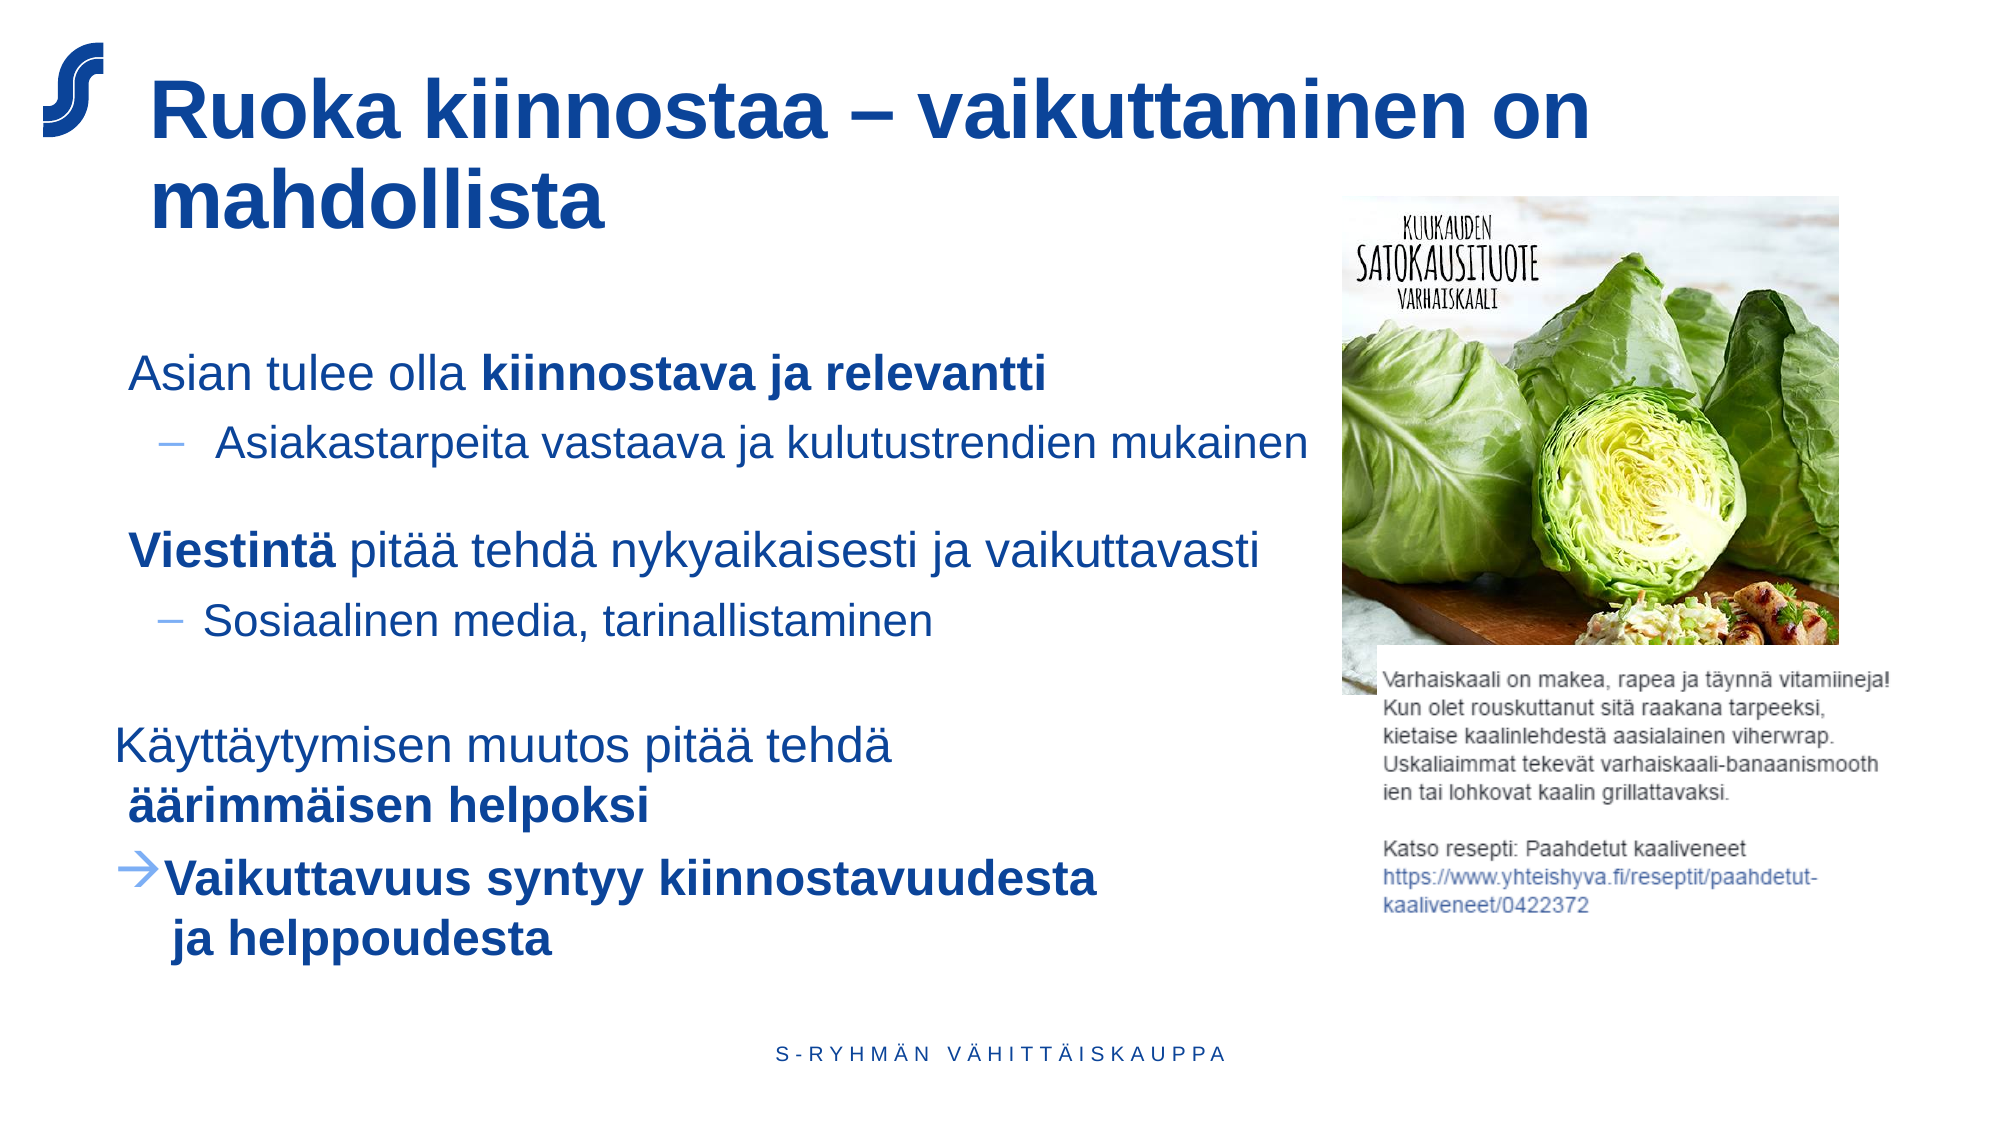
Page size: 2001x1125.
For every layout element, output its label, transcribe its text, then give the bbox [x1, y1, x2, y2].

footer S-RYHMÄN VÄHITTÄISKAUPPA [432, 1035, 1567, 1071]
list Asian tulee olla kiinnostava ja relevantti Asiakastarpeita vastaava ja kulutustrendien mukainen Viestintä pitää tehdä nykyaikaisesti ja vaikuttavasti Sosiaalinen media, tarinallistaminen Käyttäytymisen muutos pitää tehdä äärimmäisen helpoksi Vaikuttavuus syntyy kiinnostavuudesta ja helppoudesta [114, 302, 1768, 1000]
title Ruoka kiinnostaa – vaikuttaminen on mahdollista [149, 66, 1851, 256]
picture [1342, 196, 1914, 927]
